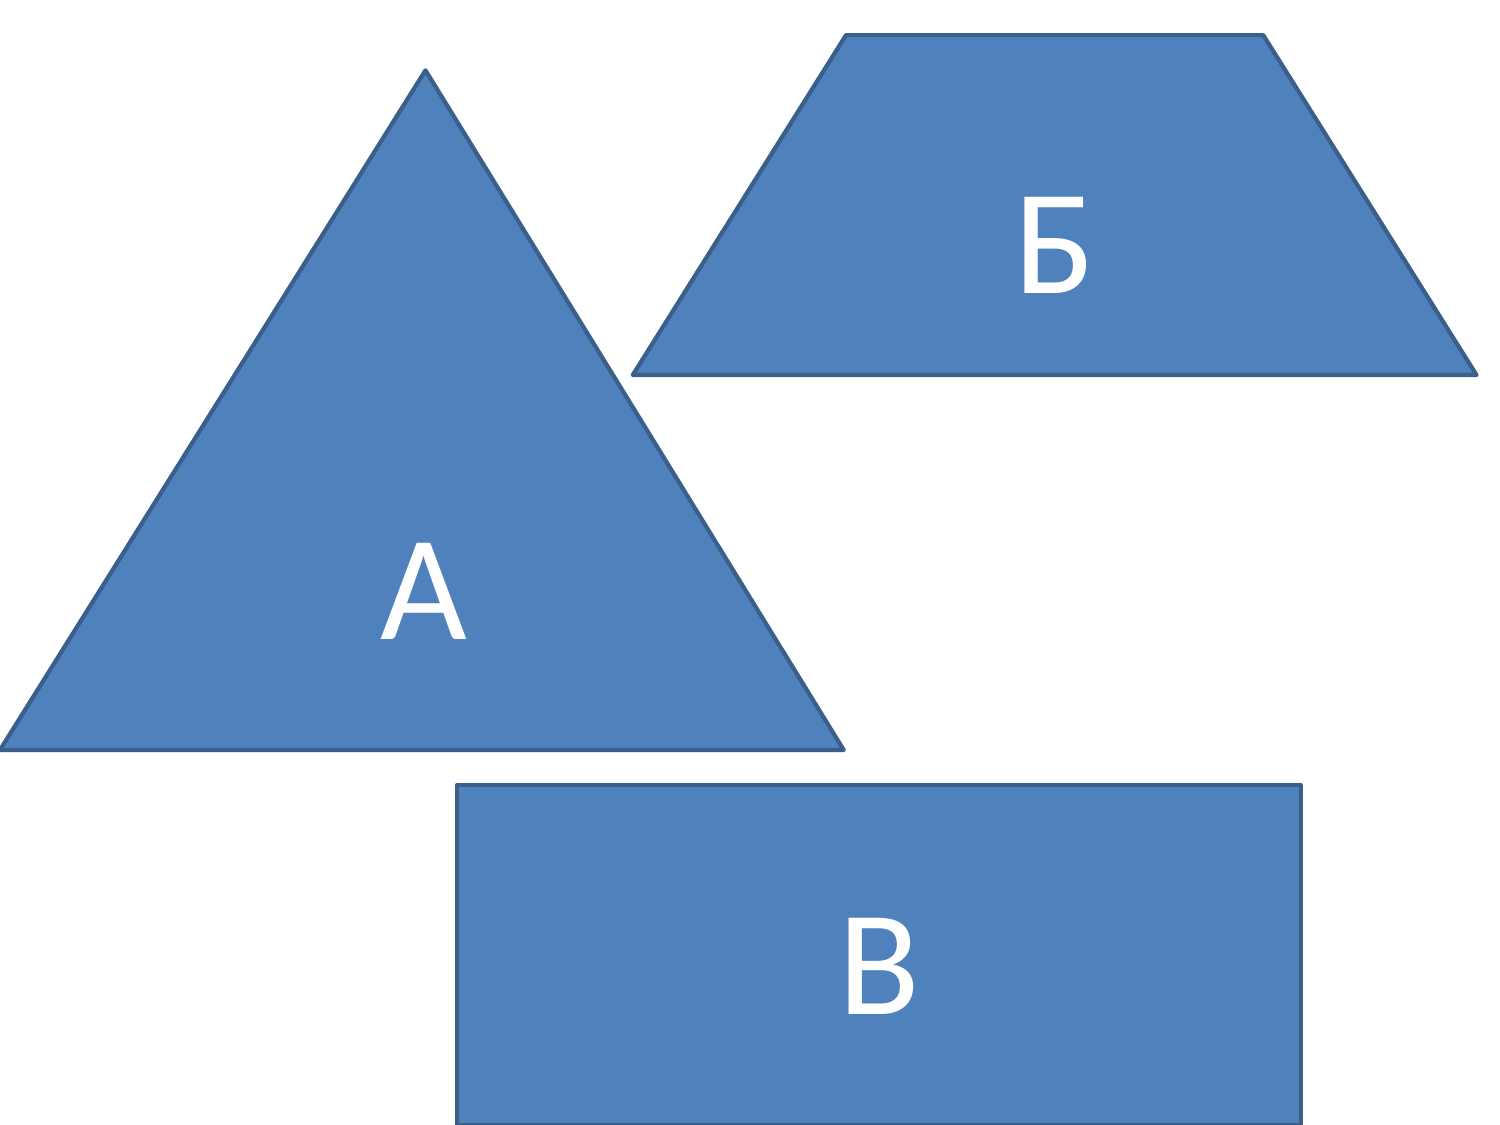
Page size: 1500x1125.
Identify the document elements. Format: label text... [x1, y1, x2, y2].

text_box Б [630, 33, 1479, 378]
text_box В [455, 783, 1303, 1125]
text_box А [0, 68, 846, 753]
